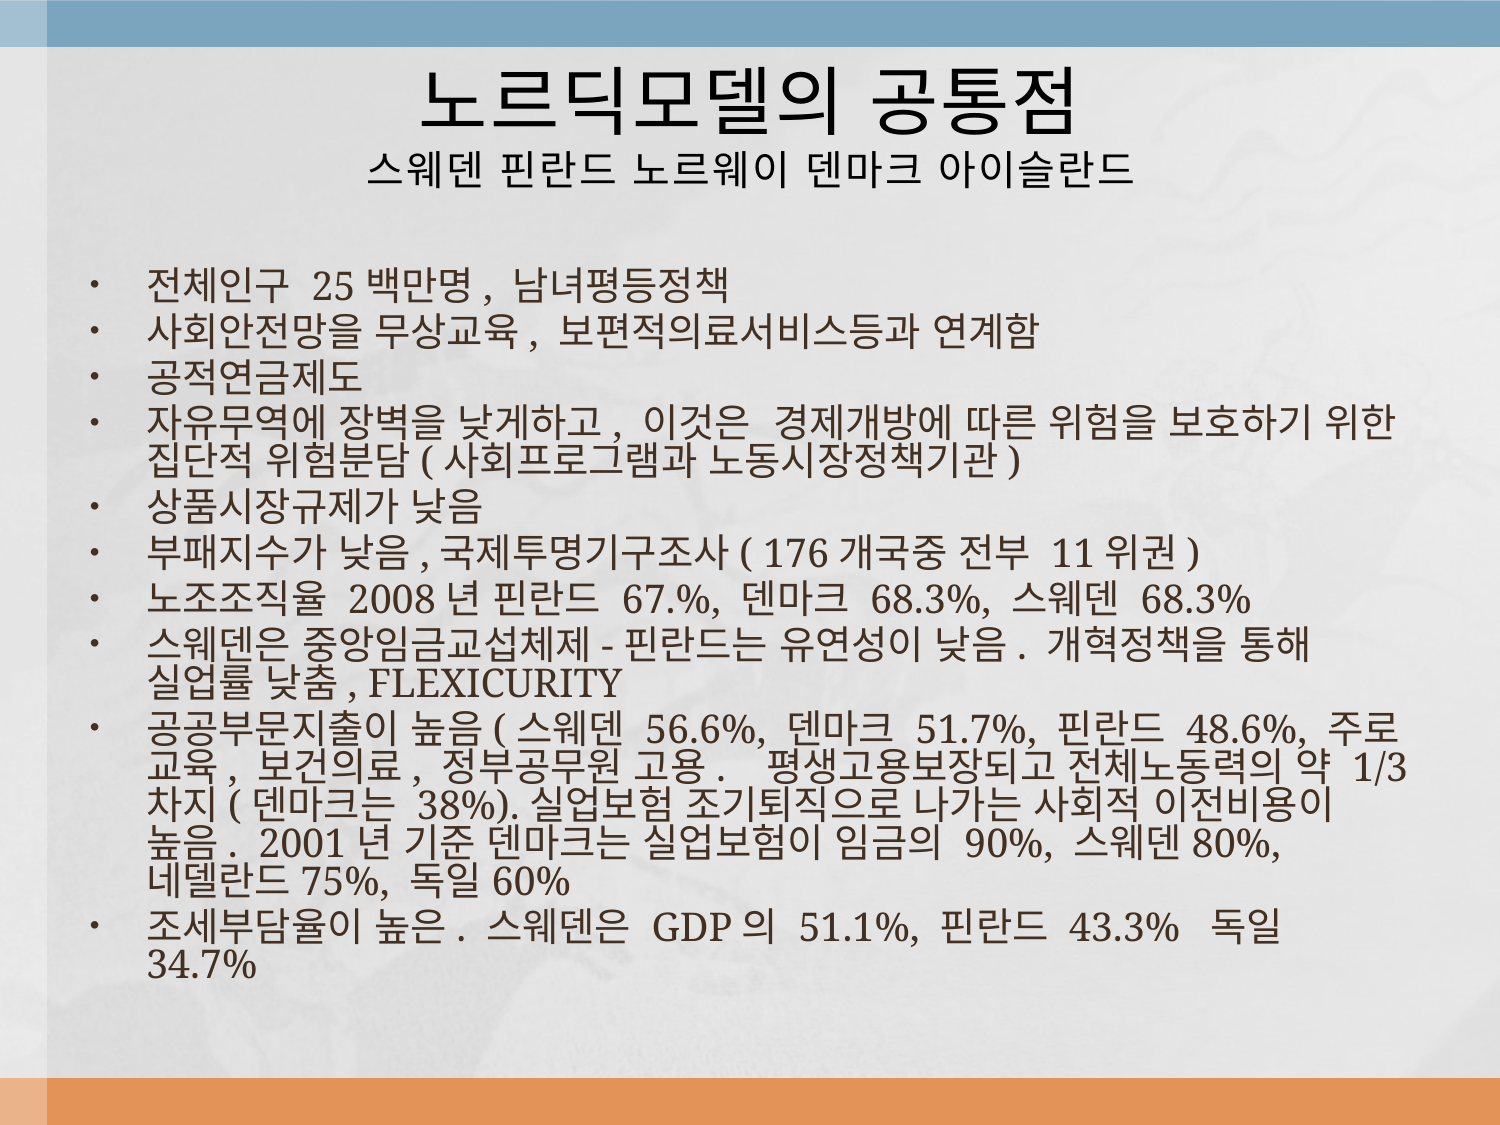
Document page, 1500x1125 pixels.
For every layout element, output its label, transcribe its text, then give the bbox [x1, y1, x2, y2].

title 노르딕모델의 공통점 스웨덴 핀란드 노르웨이 덴마크 아이슬란드 [49, 46, 1454, 202]
list 전체인구 25백만명, 남녀평등정책 사회안전망을 무상교육, 보편적의료서비스등과 연계함 공적연금제도 자유무역에 장벽을 낮게하고, 이것은 경제개방에 따른 위험을 보호하기 위한 집단적 위험분담(사회프로그램과 노동시장정책기관) 상품시장규제가 낮음 부패지수가 낮음,국제투명기구조사( 176개국중 전부 11위권) 노조조직율 2008년 핀란드 67.%, 덴마크 68.3%, 스웨덴 68.3% 스웨덴은 중앙임금교섭체제-핀란드는 유연성이 낮음. 개혁정책을 통해 실업률 낮춤, FLEXICURITY 공공부문지출이 높음(스웨덴 56.6%, 덴마크 51.7%, 핀란드 48.6%, 주로 교육, 보건의료, 정부공무원 고용. 평생고용보장되고 전체노동력의 약 1/3차지(덴마크는 38%).실업보험 조기퇴직으로 나가는 사회적 이전비용이 높음. 2001년 기준 덴마크는 실업보험이 임금의 90%, 스웨덴80%, 네델란드75%, 독일60% 조세부담율이 높은. 스웨덴은 GDP의 51.1%, 핀란드 43.3% 독일 34.7% [75, 262, 1425, 1005]
